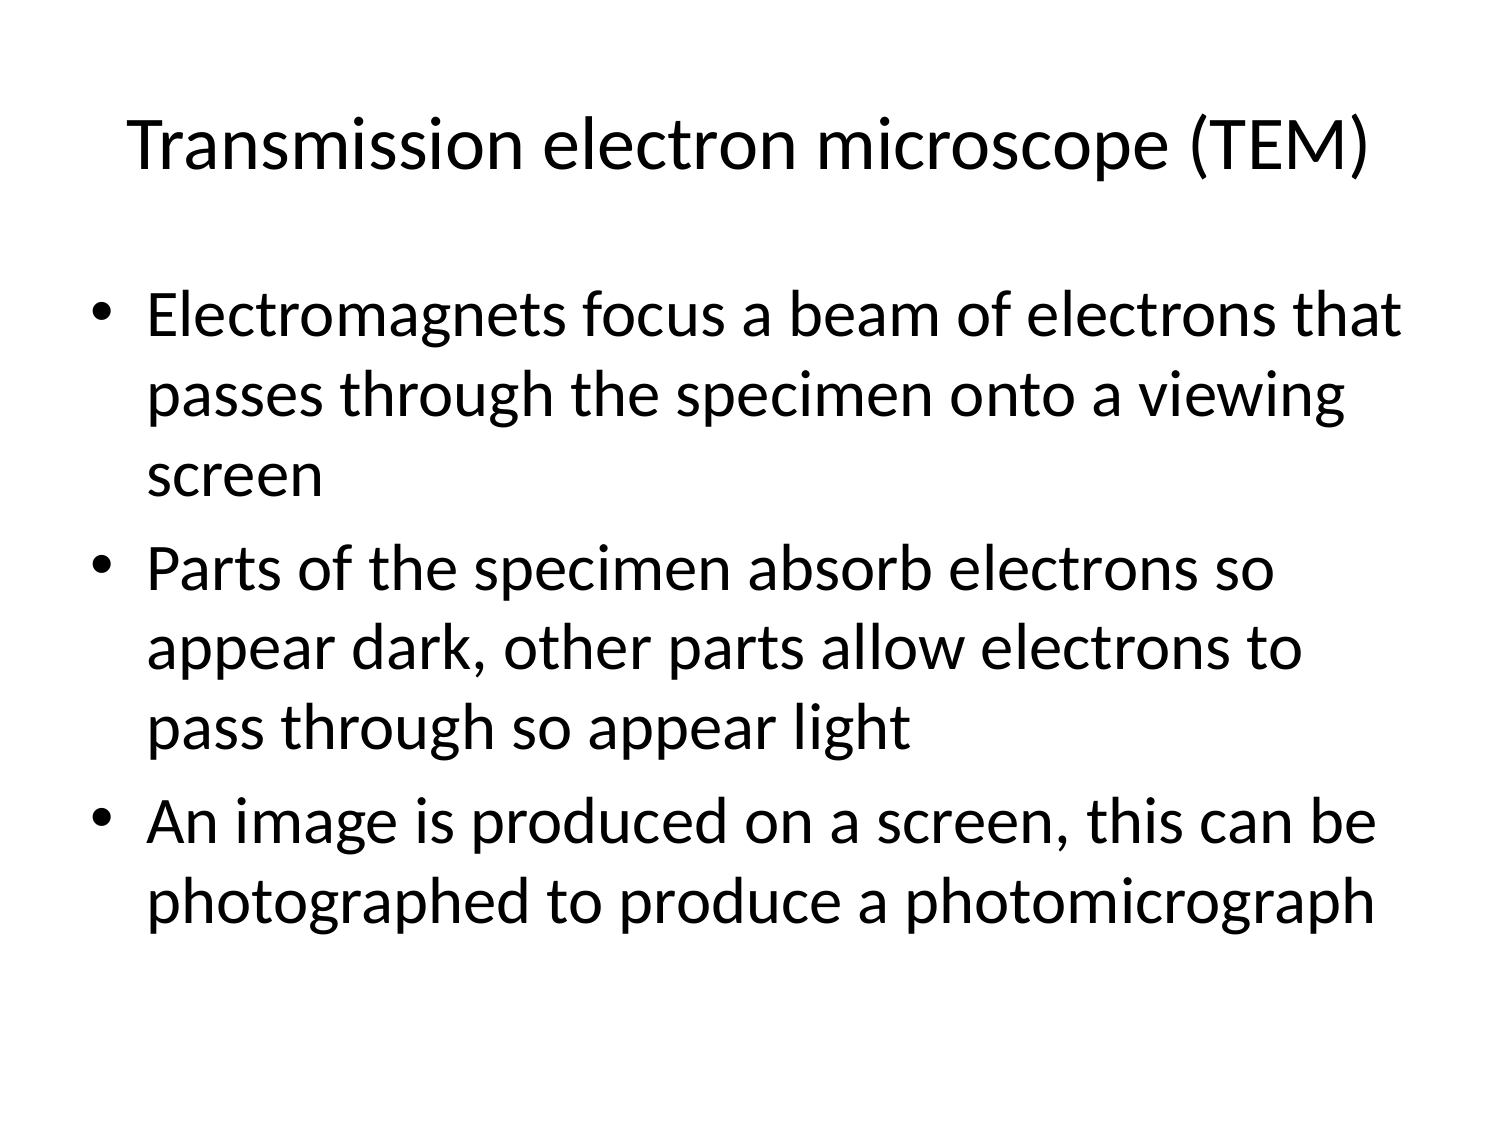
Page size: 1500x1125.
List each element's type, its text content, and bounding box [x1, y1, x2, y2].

title Transmission electron microscope (TEM) [75, 45, 1425, 233]
list Electromagnets focus a beam of electrons that passes through the specimen onto a viewing screen Parts of the specimen absorb electrons so appear dark, other parts allow electrons to pass through so appear light An image is produced on a screen, this can be photographed to produce a photomicrograph [75, 262, 1425, 1005]
